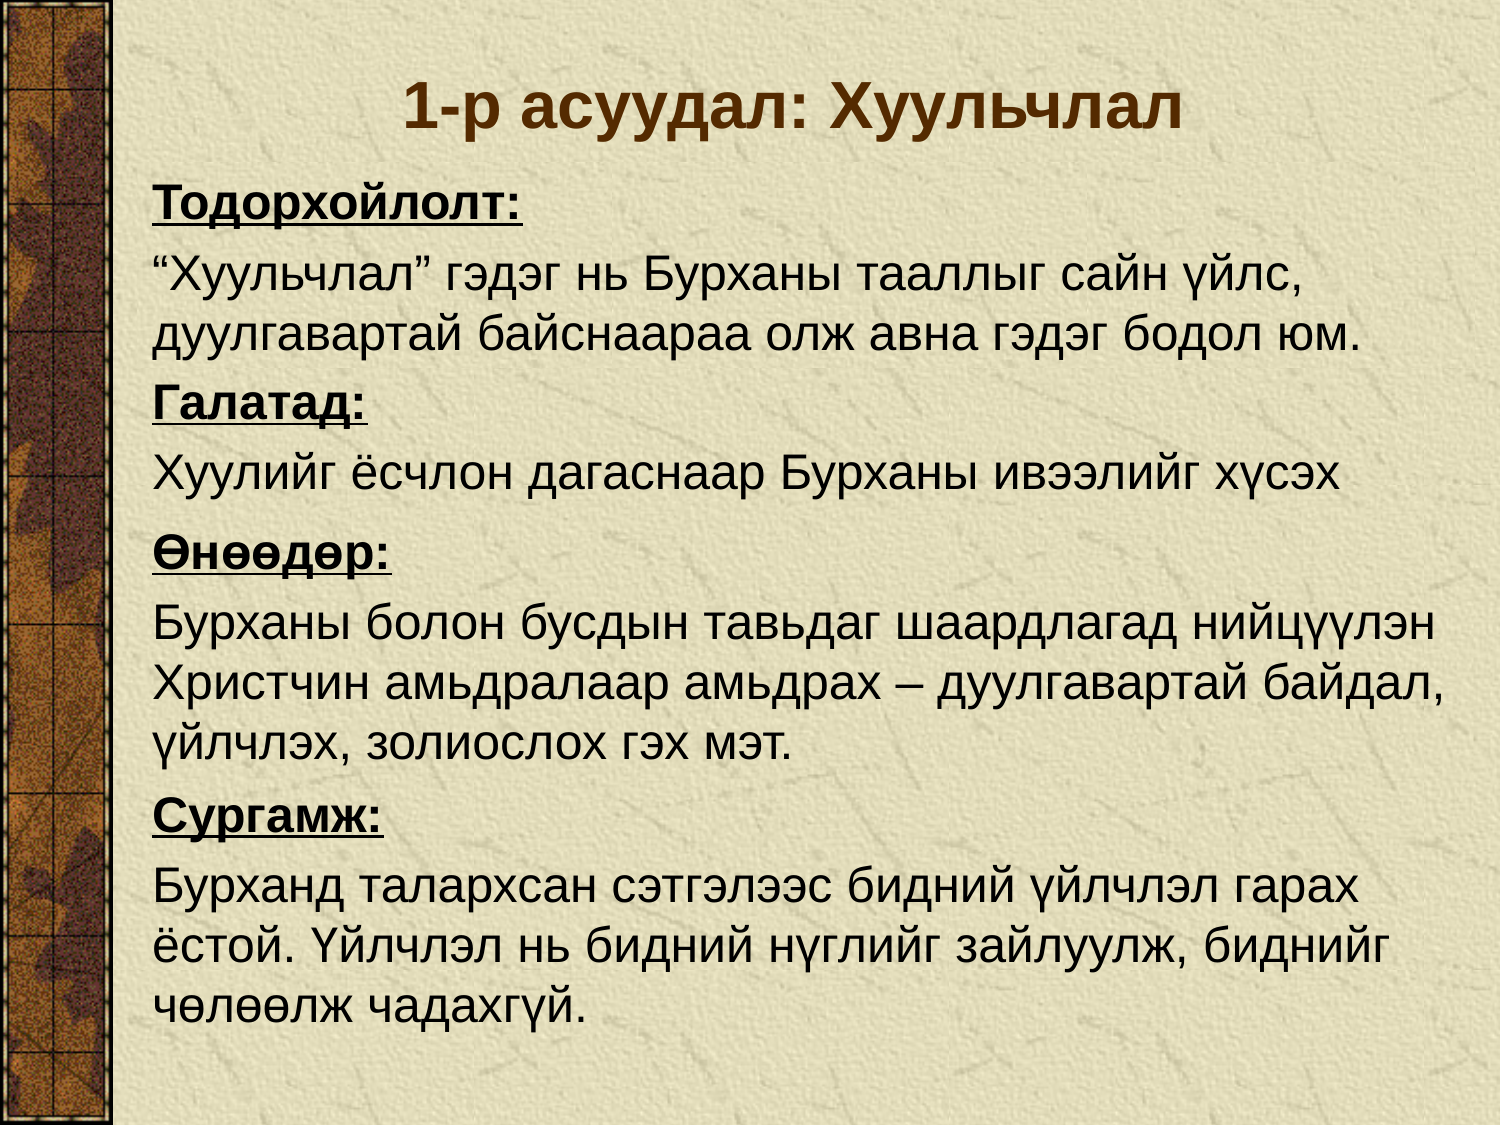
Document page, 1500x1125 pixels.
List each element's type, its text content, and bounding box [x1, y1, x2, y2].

text_box Галатад: Хуулийг ёсчлон дагаснаар Бурханы ивээлийг хүсэх [137, 362, 1488, 508]
picture [0, 0, 1500, 1125]
text_box Өнөөдөр: Бурханы болон бусдын тавьдаг шаардлагад нийцүүлэн Христчин амьдралаар амьдрах – дуулгавартай байдал, үйлчлэх, золиослох гэх мэт. [137, 512, 1475, 774]
text_box 1-р асуудал: Хуульчлал [249, 54, 1338, 149]
text_box Сургамж: Бурханд талархсан сэтгэлээс бидний үйлчлэл гарах ёстой. Үйлчлэл нь бидний нүглийг зайлуулж, биднийг чөлөөлж чадахгүй. [137, 774, 1488, 1040]
text_box Тодорхойлолт: “Хуульчлал” гэдэг нь Бурханы тааллыг сайн үйлс, дуулгавартай байснаараа олж авна гэдэг бодол юм. [137, 162, 1475, 362]
